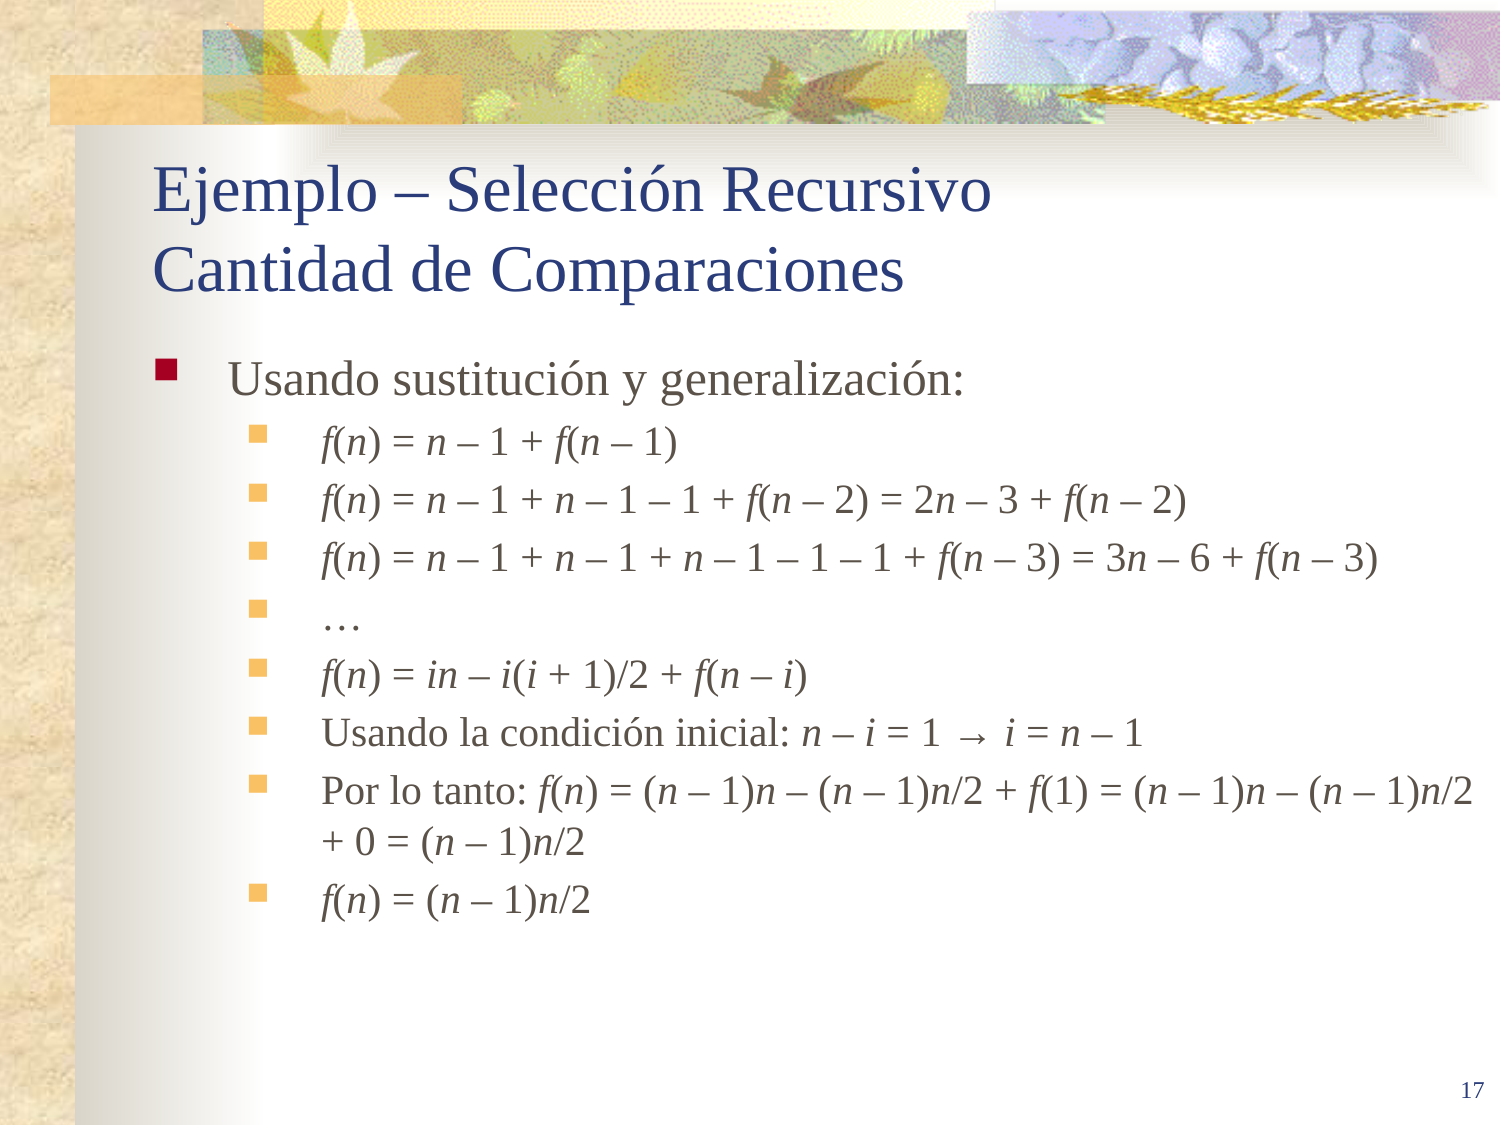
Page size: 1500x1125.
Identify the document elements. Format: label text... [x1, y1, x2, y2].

slide_number 17 [1349, 1051, 1500, 1125]
picture [0, 0, 1500, 1125]
list Usando sustitución y generalización: f(n) = n – 1 + f(n – 1) f(n) = n – 1 + n – 1 – 1 + f(n – 2) = 2n – 3 + f(n – 2) f(n) = n – 1 + n – 1 + n – 1 – 1 – 1 + f(n – 3) = 3n – 6 + f(n – 3) … f(n) = in – i(i + 1)/2 + f(n – i) Usando la condición inicial: n – i = 1 → i = n – 1 Por lo tanto: f(n) = (n – 1)n – (n – 1)n/2 + f(1) = (n – 1)n – (n – 1)n/2 + 0 = (n – 1)n/2 f(n) = (n – 1)n/2 [137, 337, 1500, 1013]
title Ejemplo – Selección Recursivo Cantidad de Comparaciones [137, 87, 1500, 313]
